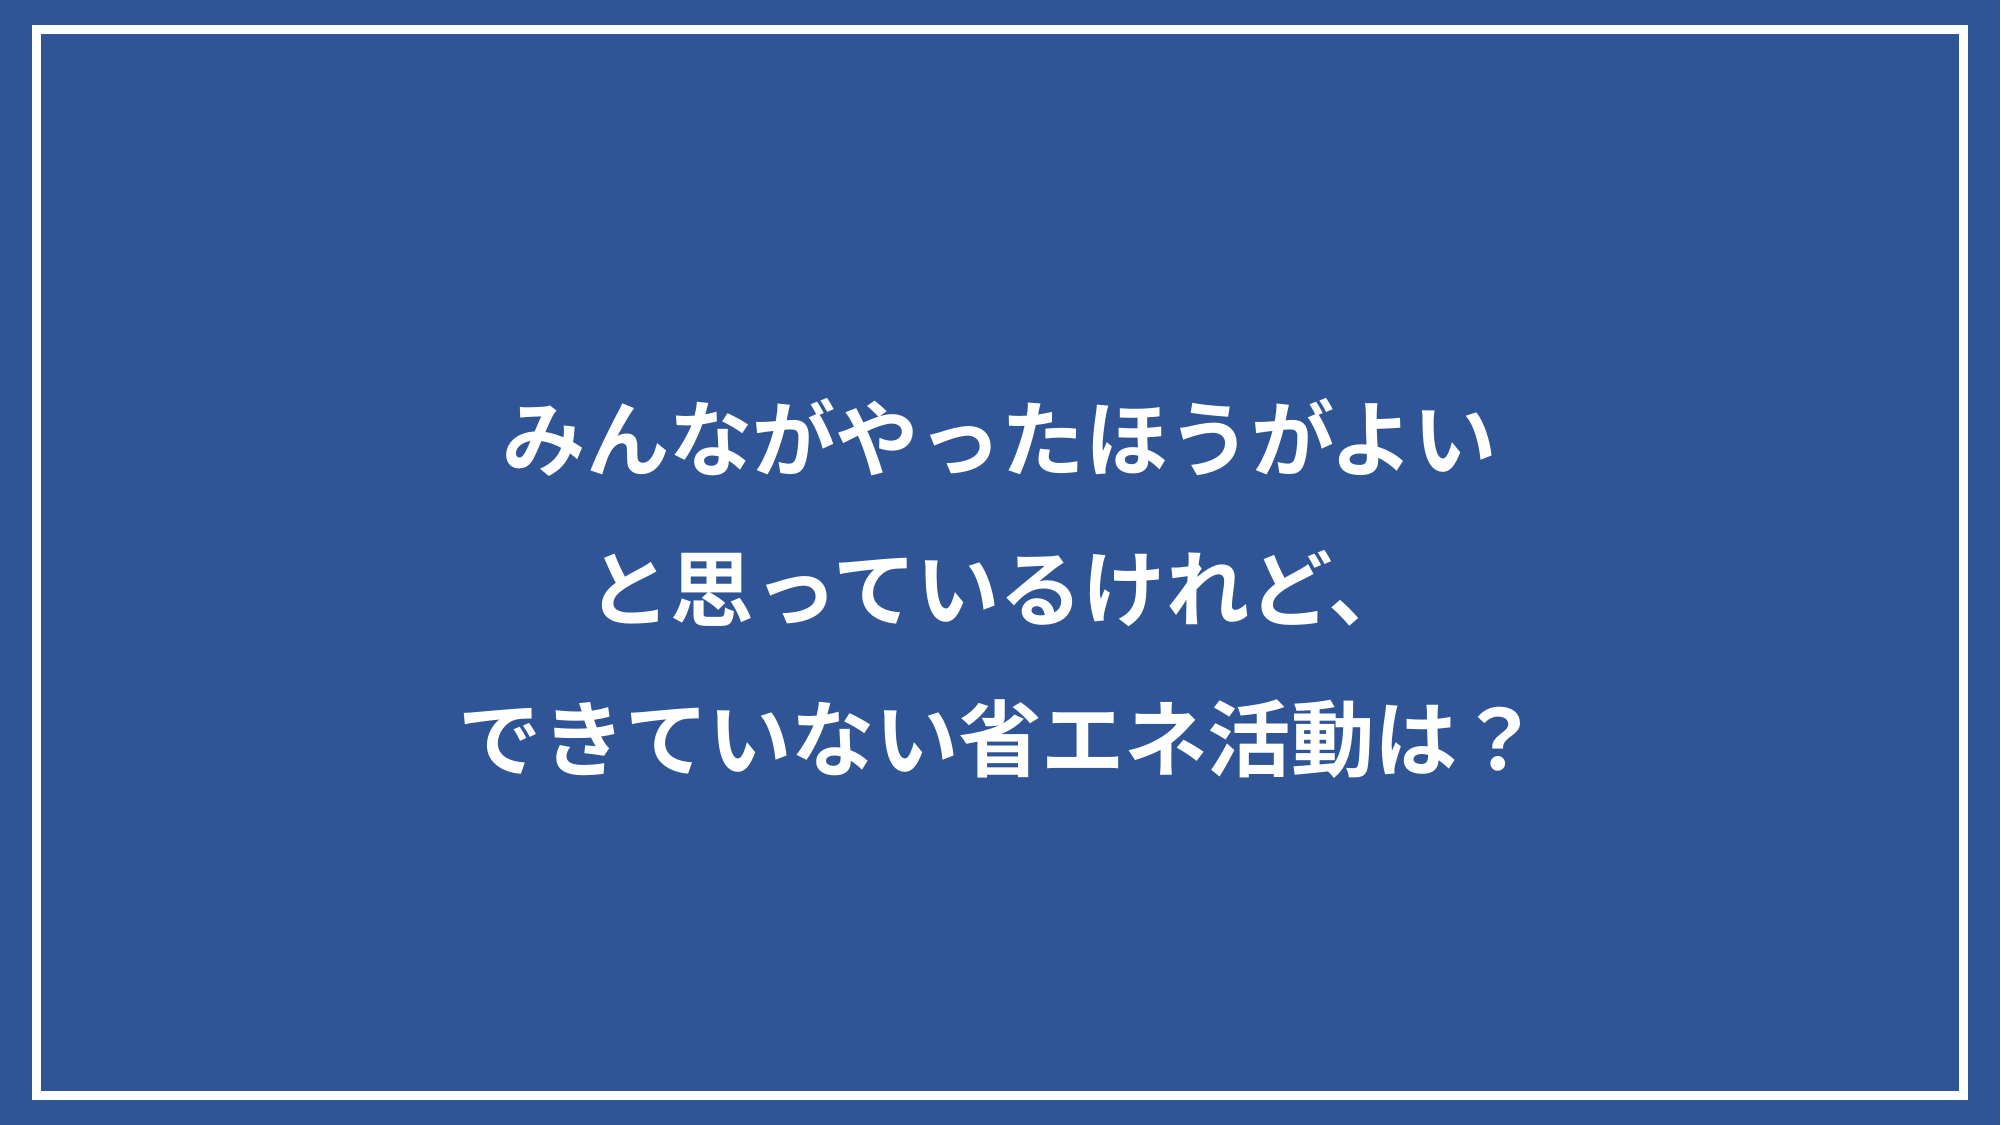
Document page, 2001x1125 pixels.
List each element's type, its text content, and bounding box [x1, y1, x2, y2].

title みんながやったほうがよい と思っているけれど、 できていない省エネ活動は？ [125, 282, 1875, 843]
